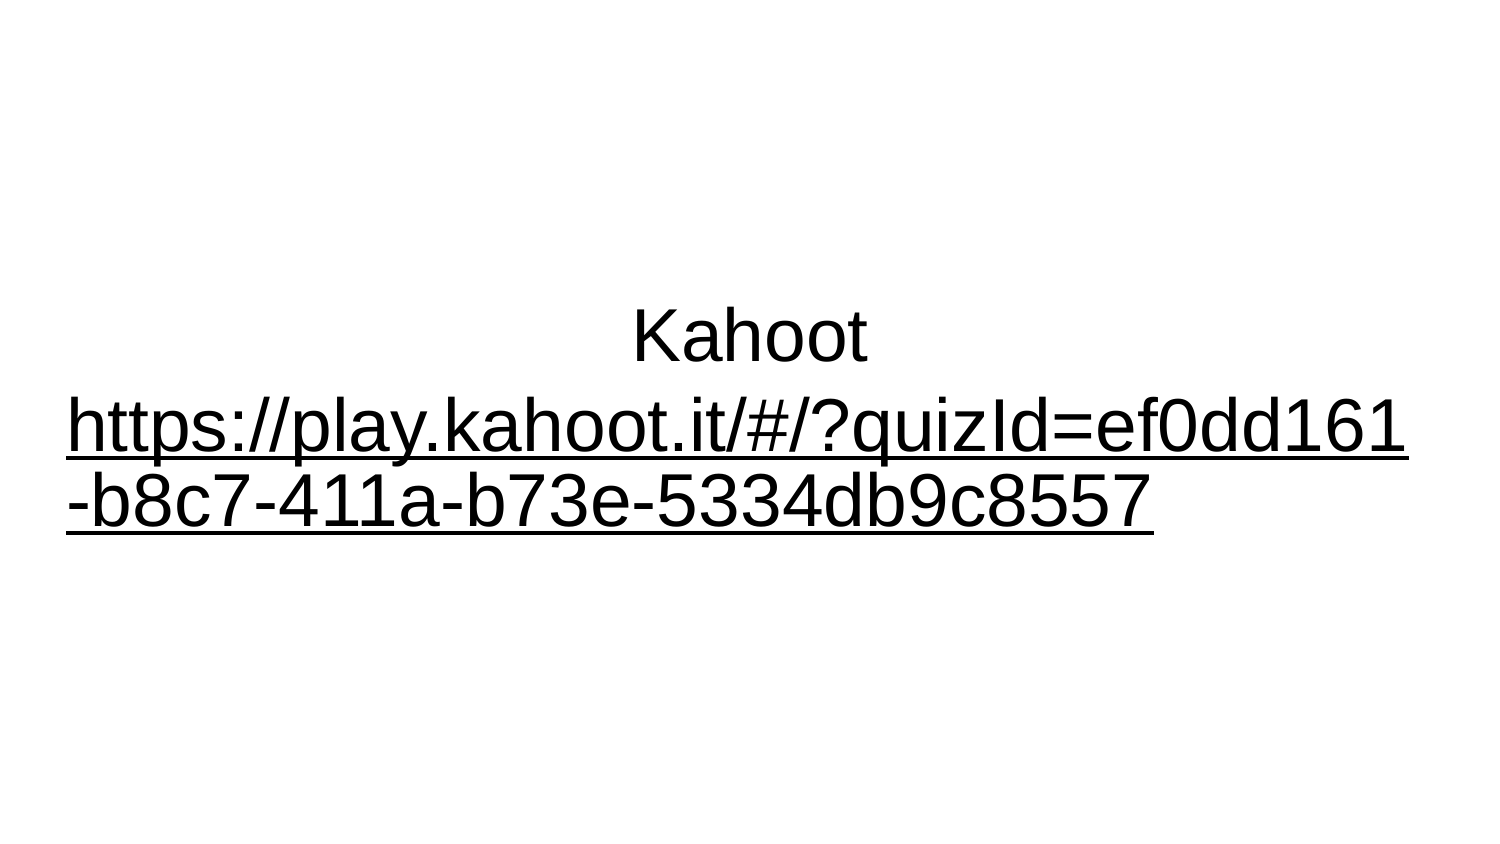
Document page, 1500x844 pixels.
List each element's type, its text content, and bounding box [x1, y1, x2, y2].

title Kahoot https://play.kahoot.it/#/?quizId=ef0dd161-b8c7-411a-b73e-5334db9c8557 [51, 352, 1449, 491]
